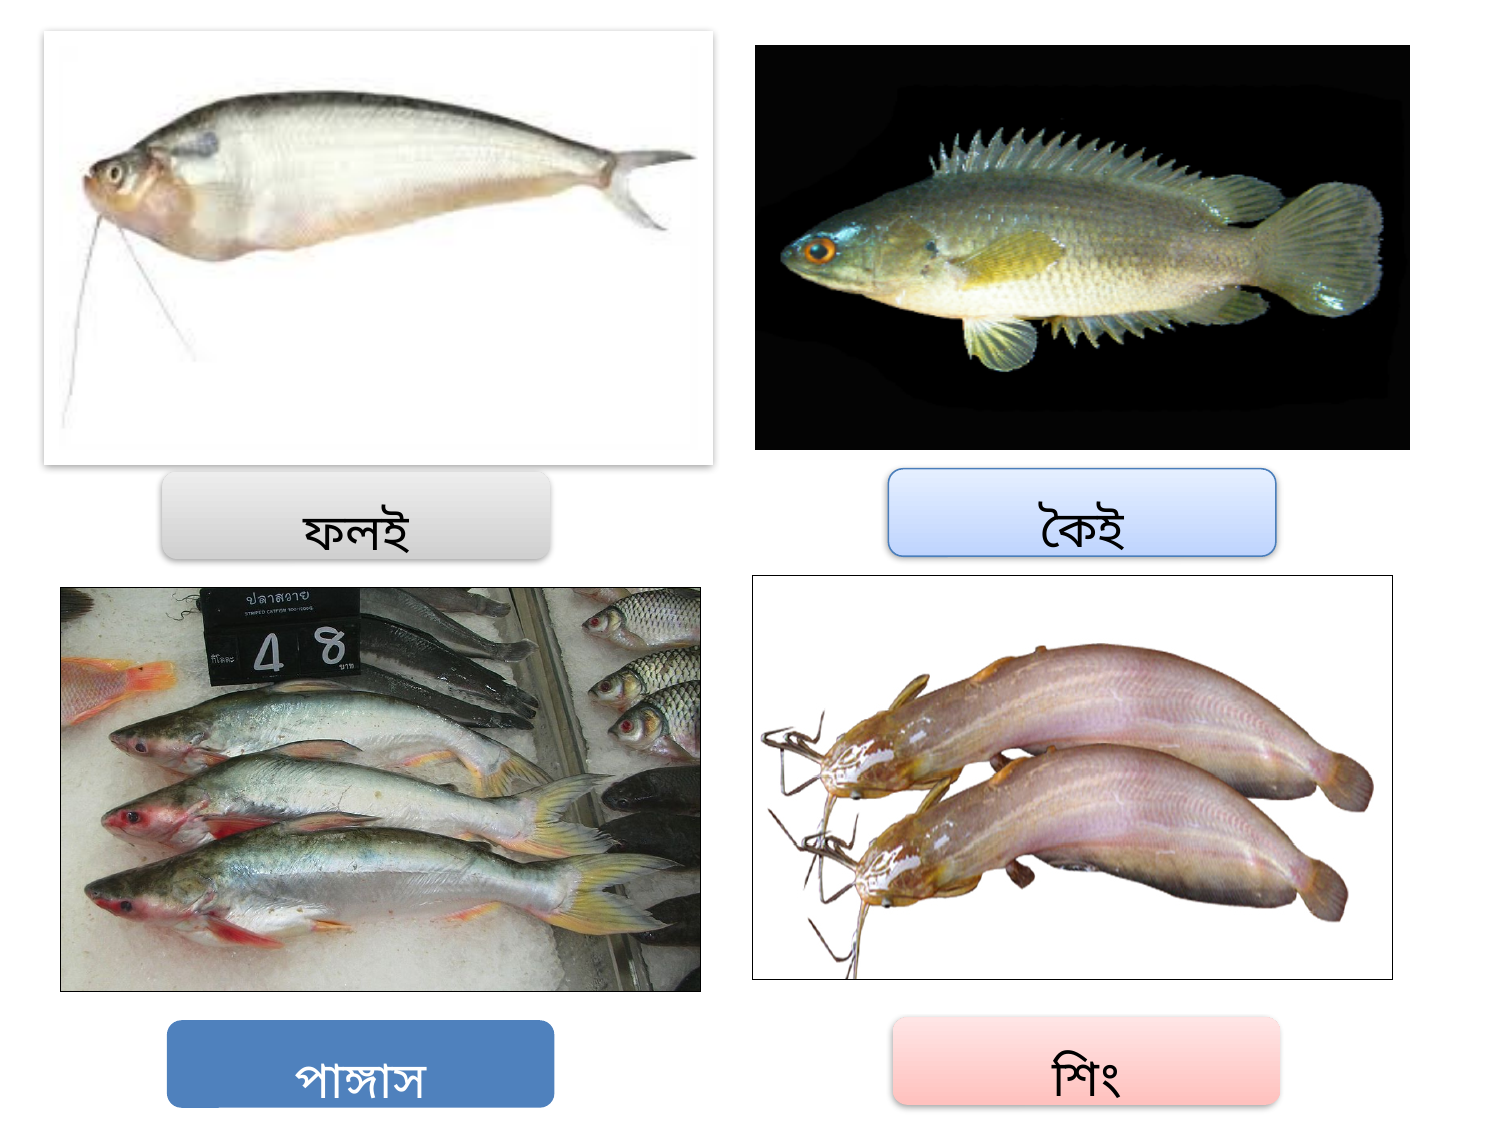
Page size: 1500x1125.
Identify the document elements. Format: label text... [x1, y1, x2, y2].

picture [754, 45, 1410, 451]
picture [752, 574, 1393, 980]
text_box কৈই [887, 467, 1277, 558]
text_box শিং [892, 1016, 1282, 1106]
text_box পাঙ্গাস [164, 1018, 557, 1110]
picture [58, 45, 699, 451]
picture [60, 587, 701, 993]
text_box ফলই [161, 470, 551, 560]
